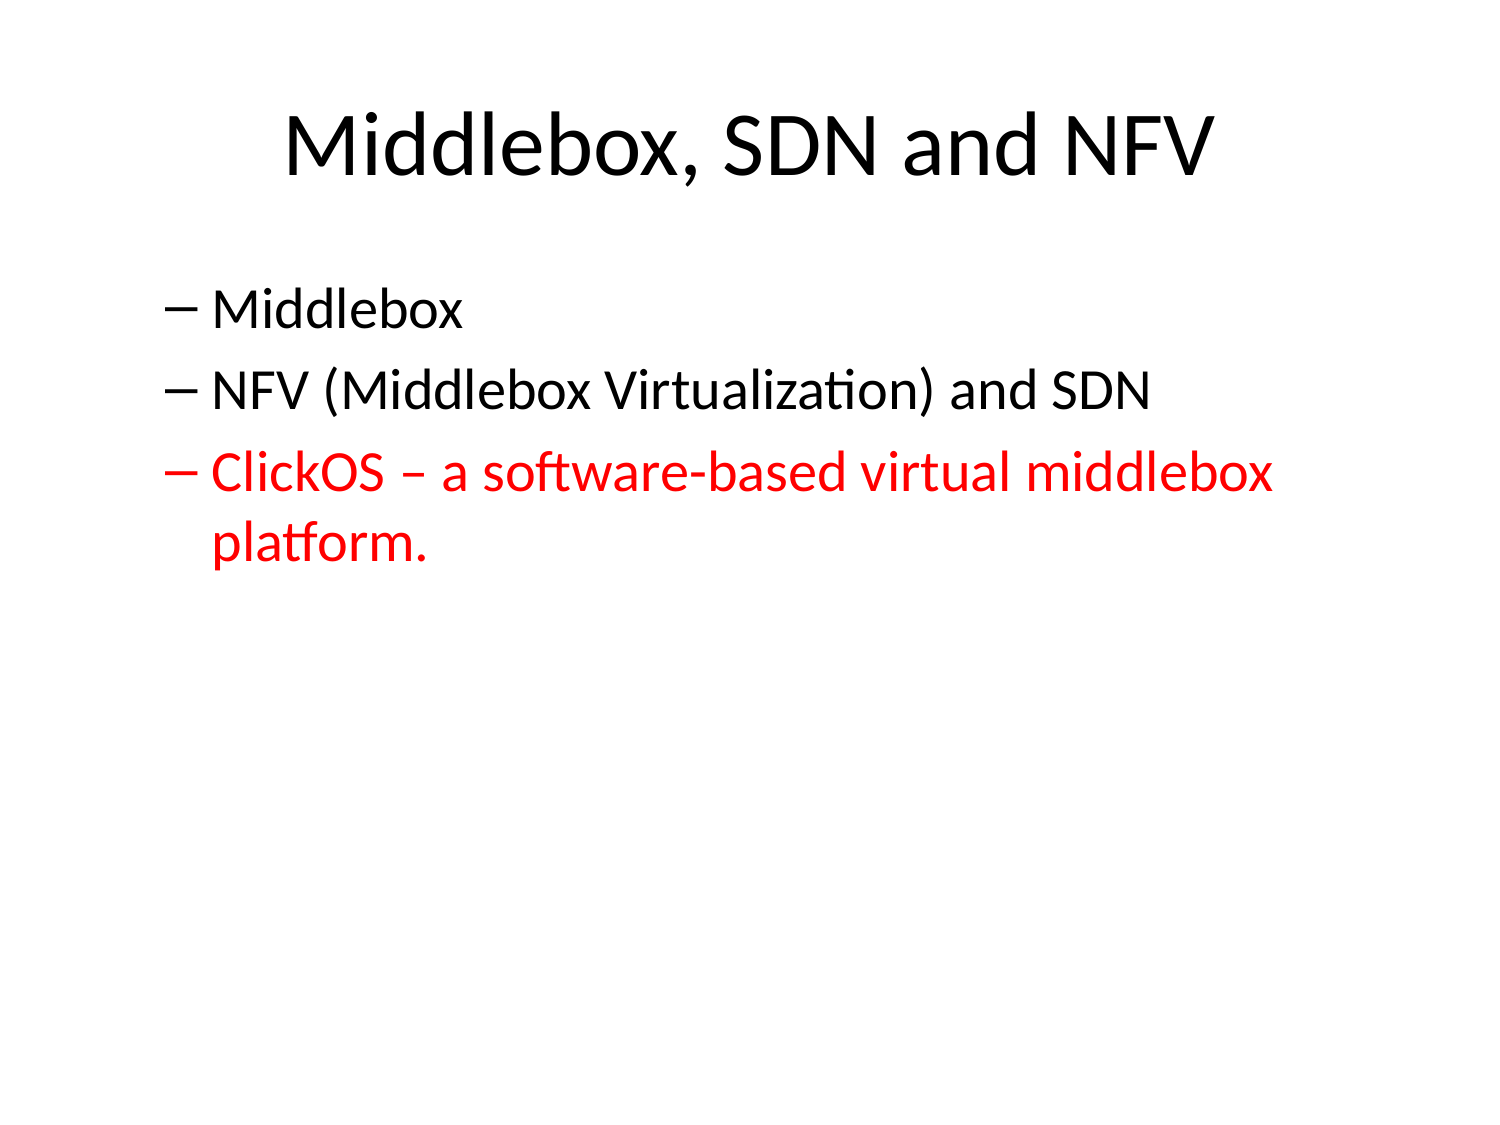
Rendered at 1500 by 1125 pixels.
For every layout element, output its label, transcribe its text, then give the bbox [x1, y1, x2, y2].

list Middlebox NFV (Middlebox Virtualization) and SDN ClickOS – a software-based virtual middlebox platform. [75, 262, 1425, 1038]
title Middlebox, SDN and NFV [75, 45, 1425, 233]
